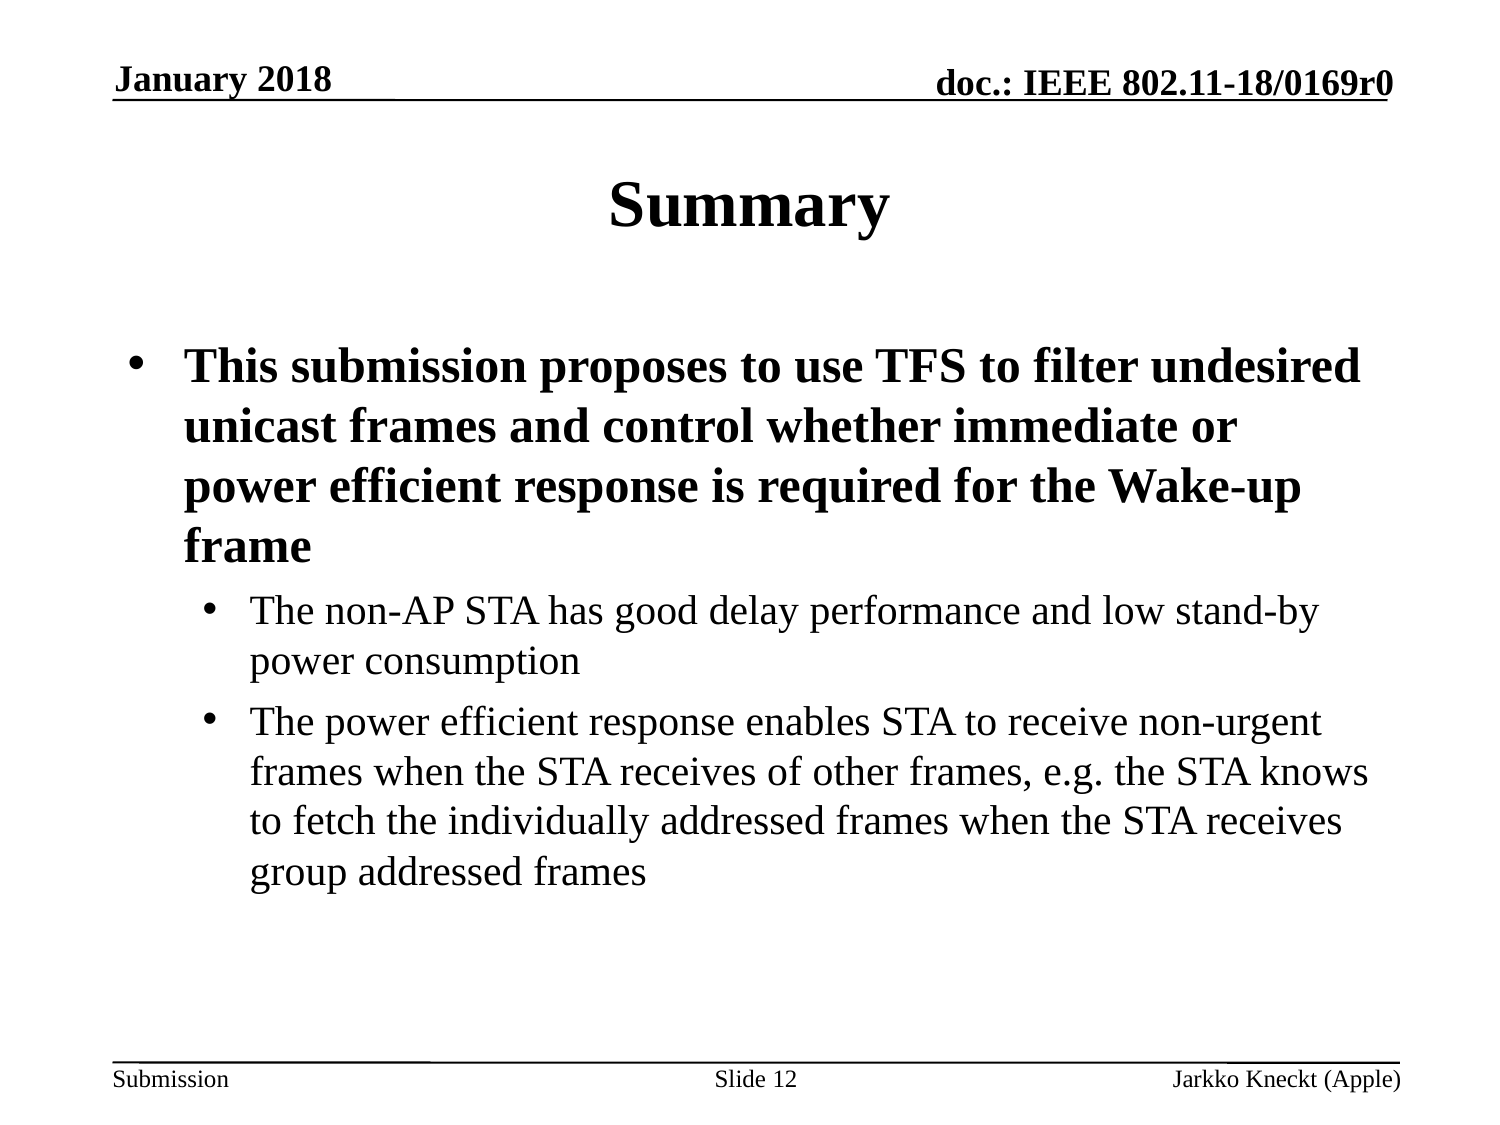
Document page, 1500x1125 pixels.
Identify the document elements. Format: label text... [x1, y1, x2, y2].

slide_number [114, 54, 423, 100]
title Summary [112, 112, 1388, 288]
footer Jarkko Kneckt (Apple) [878, 1061, 1402, 1093]
list This submission proposes to use TFS to filter undesired unicast frames and control whether immediate or power efficient response is required for the Wake-up frame The non-AP STA has good delay performance and low stand-by power consumption The power efficient response enables STA to receive non-urgent frames when the STA receives of other frames, e.g. the STA knows to fetch the individually addressed frames when the STA receives group addressed frames [112, 324, 1388, 1000]
slide_number Slide 12 [712, 1061, 800, 1123]
